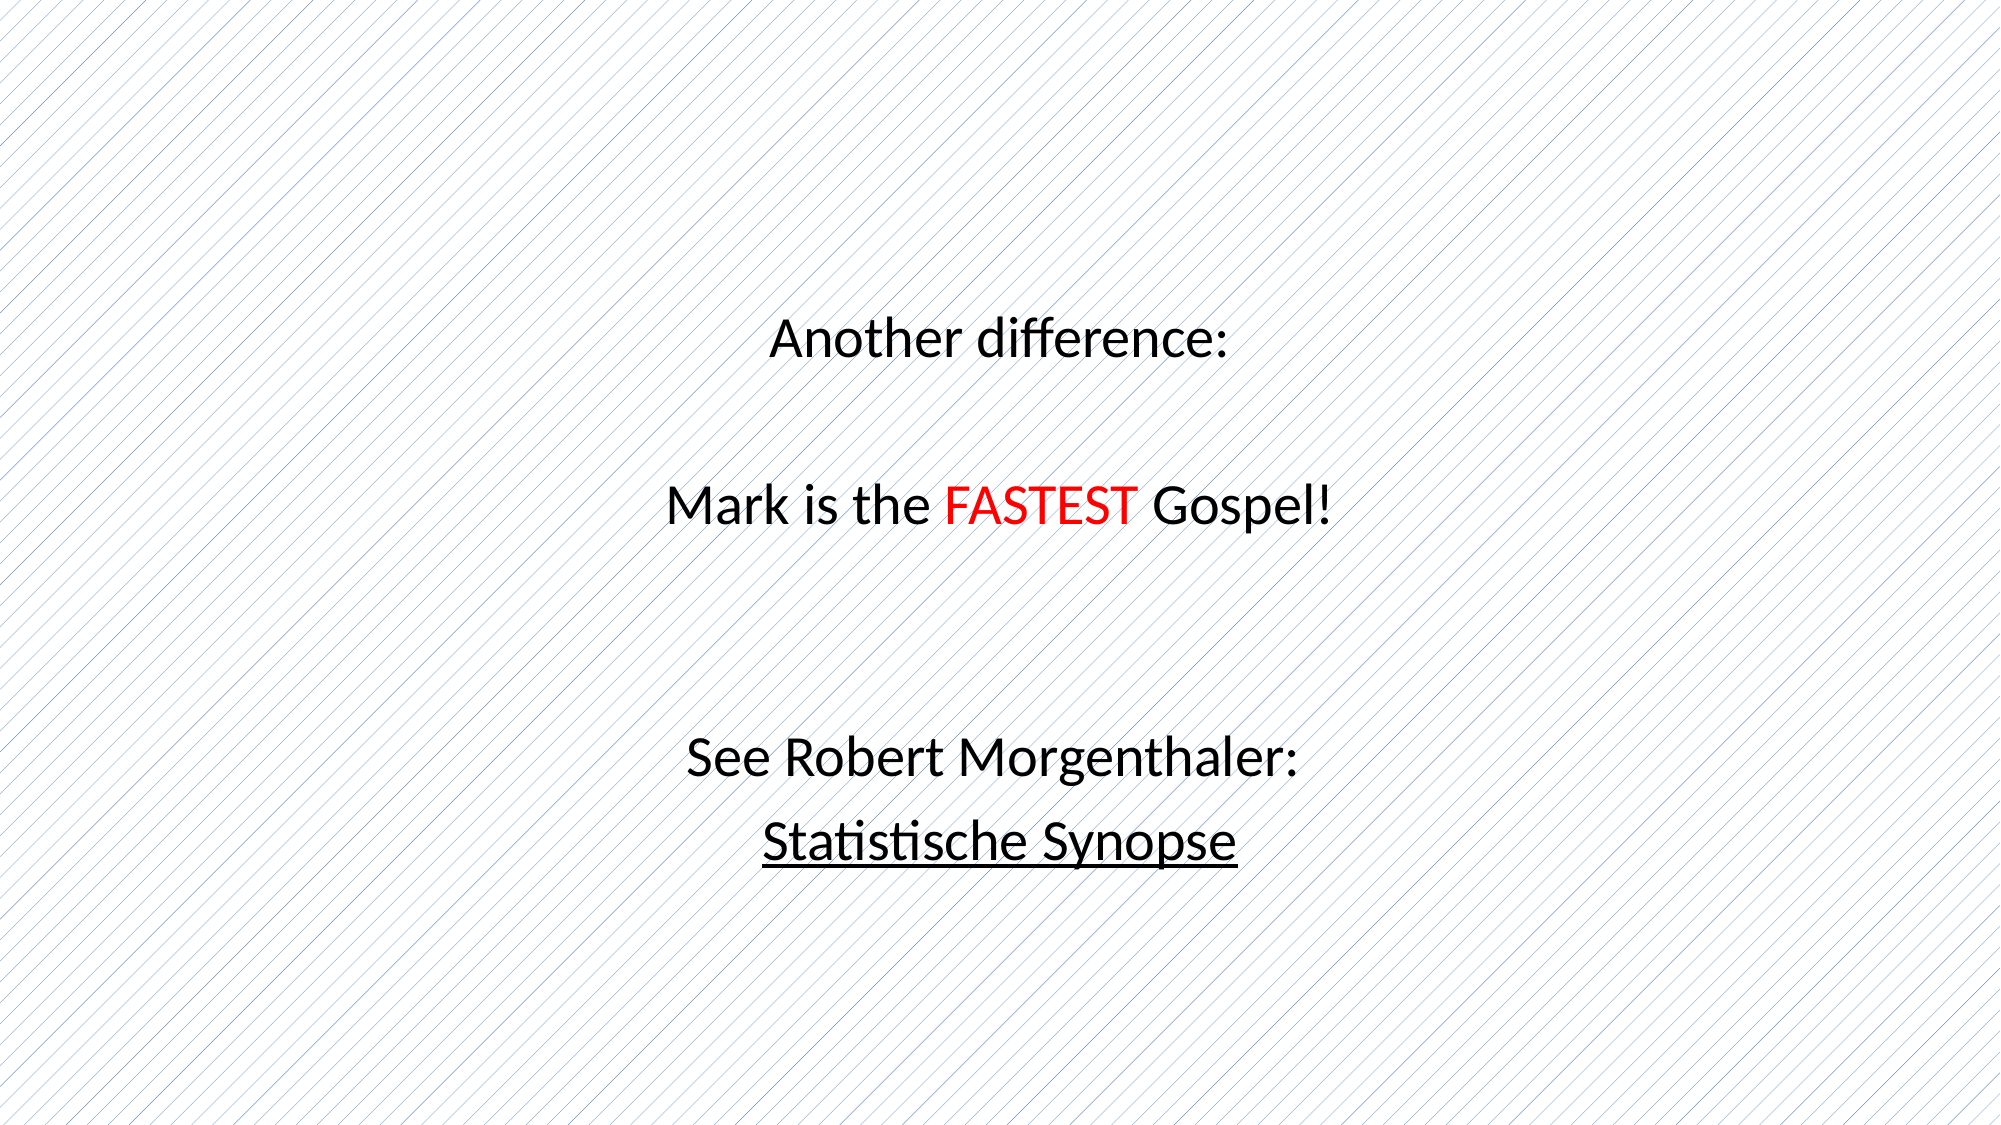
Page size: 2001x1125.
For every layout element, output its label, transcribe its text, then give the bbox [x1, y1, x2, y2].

list Another difference: Mark is the FASTEST Gospel! See Robert Morgenthaler: Statistische Synopse [137, 299, 1863, 1014]
